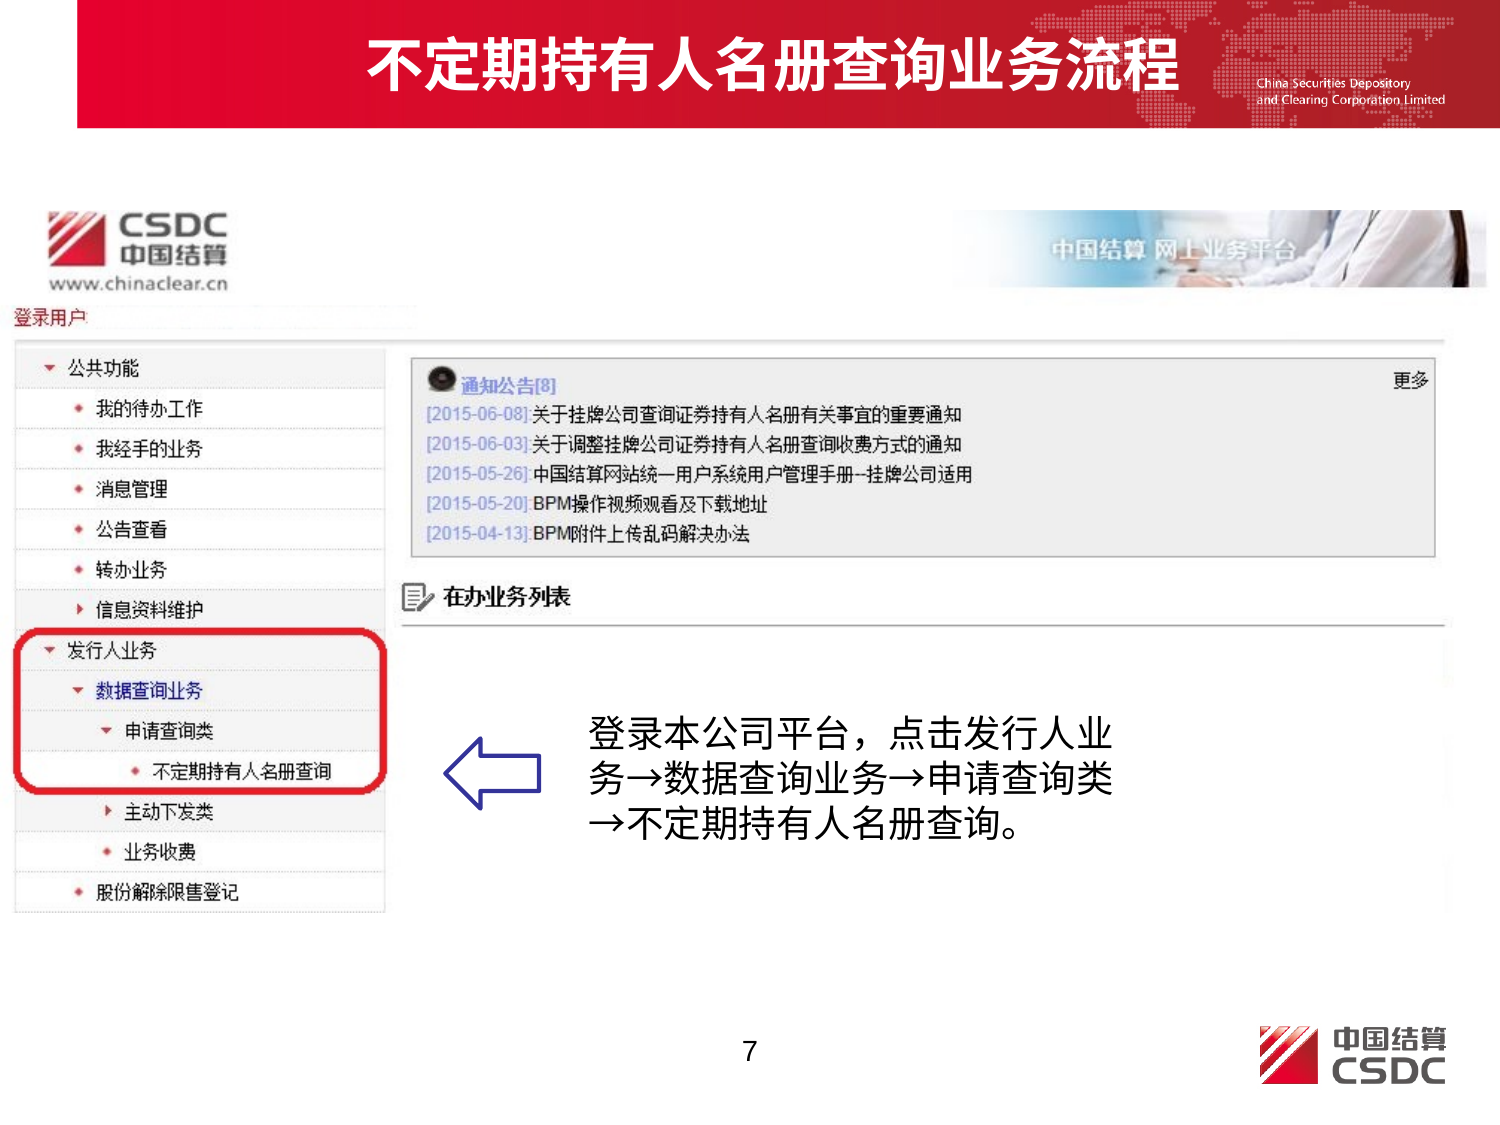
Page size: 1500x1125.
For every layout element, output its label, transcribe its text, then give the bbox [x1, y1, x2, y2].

picture [0, 0, 1500, 1125]
footer 7 [512, 1024, 988, 1103]
text_box 不定期持有人名册查询业务流程 [81, 17, 1465, 106]
